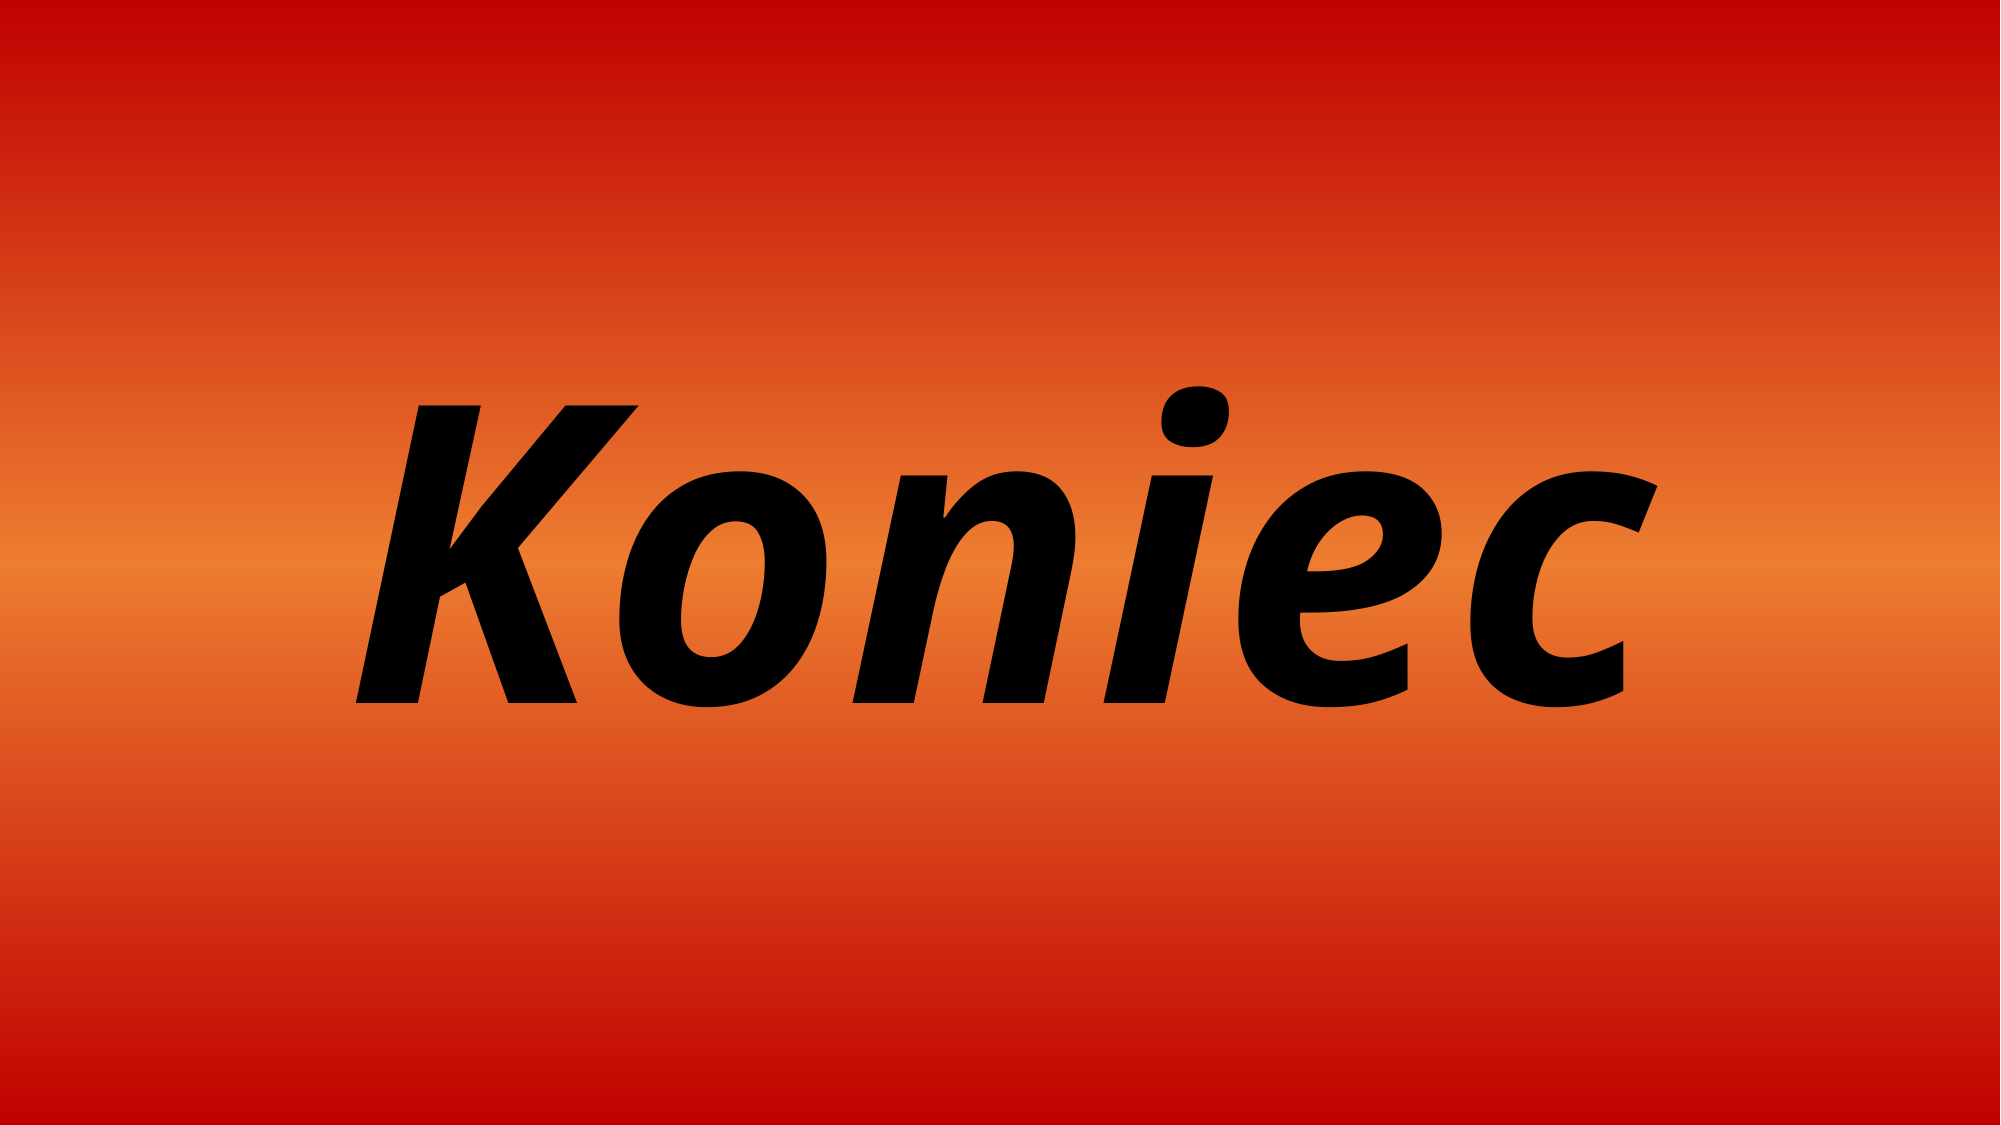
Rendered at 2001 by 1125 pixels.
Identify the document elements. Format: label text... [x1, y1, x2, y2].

title Koniec [163, 323, 1837, 802]
